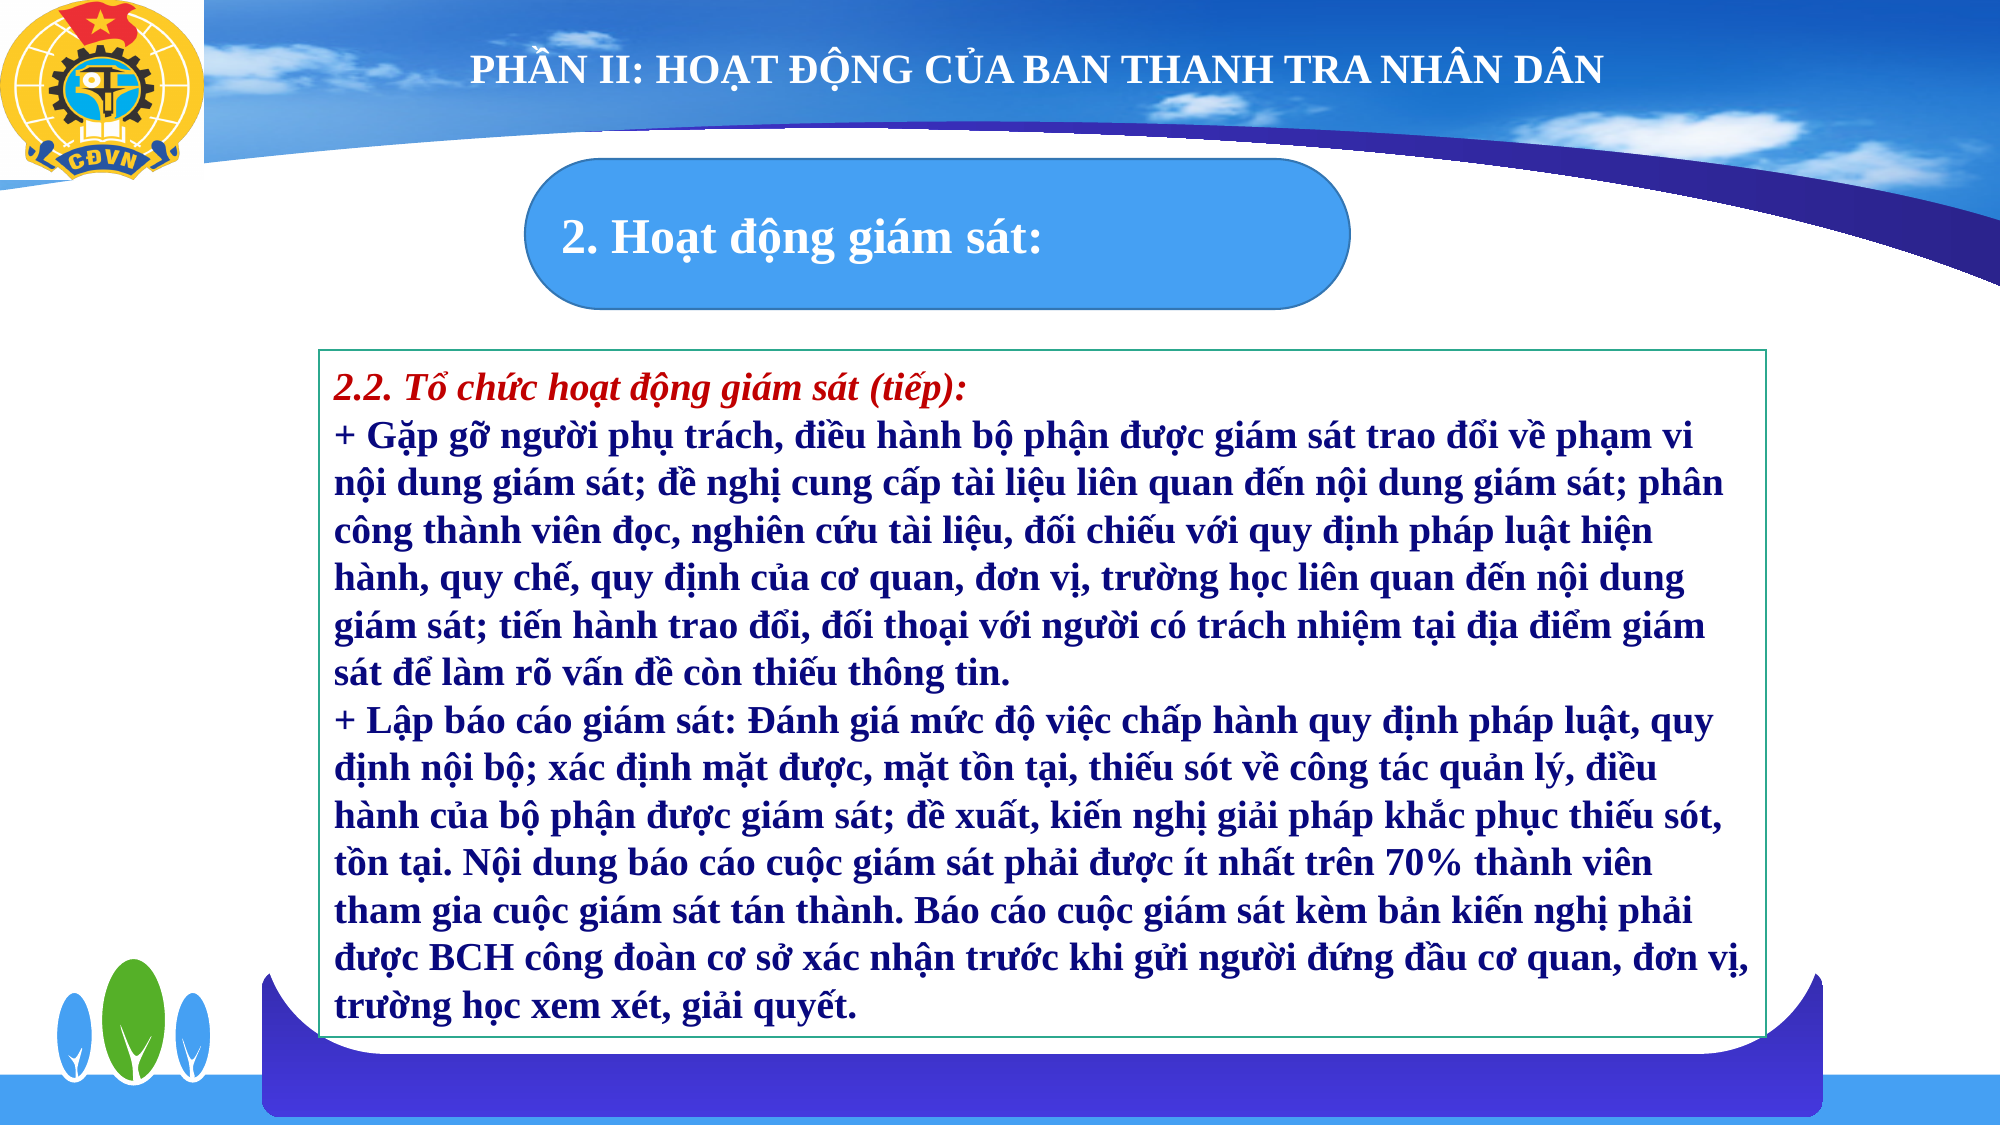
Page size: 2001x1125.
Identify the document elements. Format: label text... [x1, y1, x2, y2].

text_box [324, 1038, 1761, 1054]
title PHẦN II: HOẠT ĐỘNG CỦA BAN THANH TRA NHÂN DÂN [204, 24, 1900, 104]
text_box 2. Hoạt động giám sát: [523, 157, 1351, 311]
picture [0, 0, 2001, 221]
text_box [261, 973, 1824, 1118]
text_box [261, 324, 1824, 1034]
text_box 2.2. Tổ chức hoạt động giám sát (tiếp): + Gặp gỡ người phụ trách, điều hành bộ phận được giám sát trao đổi về phạm vi nội dung giám sát; đề nghị cung cấp tài liệu liên quan đến nội dung giám sát; phân công thành viên đọc, nghiên cứu tài liệu, đối chiếu với quy định pháp luật hiện hành, quy chế, quy định của cơ quan, đơn vị, trường học liên quan đến nội dung giám sát; tiến hành trao đổi, đối thoại với người có trách nhiệm tại địa điểm giám sát để làm rõ vấn đề còn thiếu thông tin. + Lập báo cáo giám sát: Đánh giá mức độ việc chấp hành quy định pháp luật, quy định nội bộ; xác định mặt được, mặt tồn tại, thiếu sót về công tác quản lý, điều hành của bộ phận được giám sát; đề xuất, kiến nghị giải pháp khắc phục thiếu sót, tồn tại. Nội dung báo cáo cuộc giám sát phải được ít nhất trên 70% thành viên tham gia cuộc giám sát tán thành. Báo cáo cuộc giám sát kèm bản kiến nghị phải được BCH công đoàn cơ sở xác nhận trước khi gửi người đứng đầu cơ quan, đơn vị, trường học xem xét, giải quyết. [318, 349, 1767, 1038]
